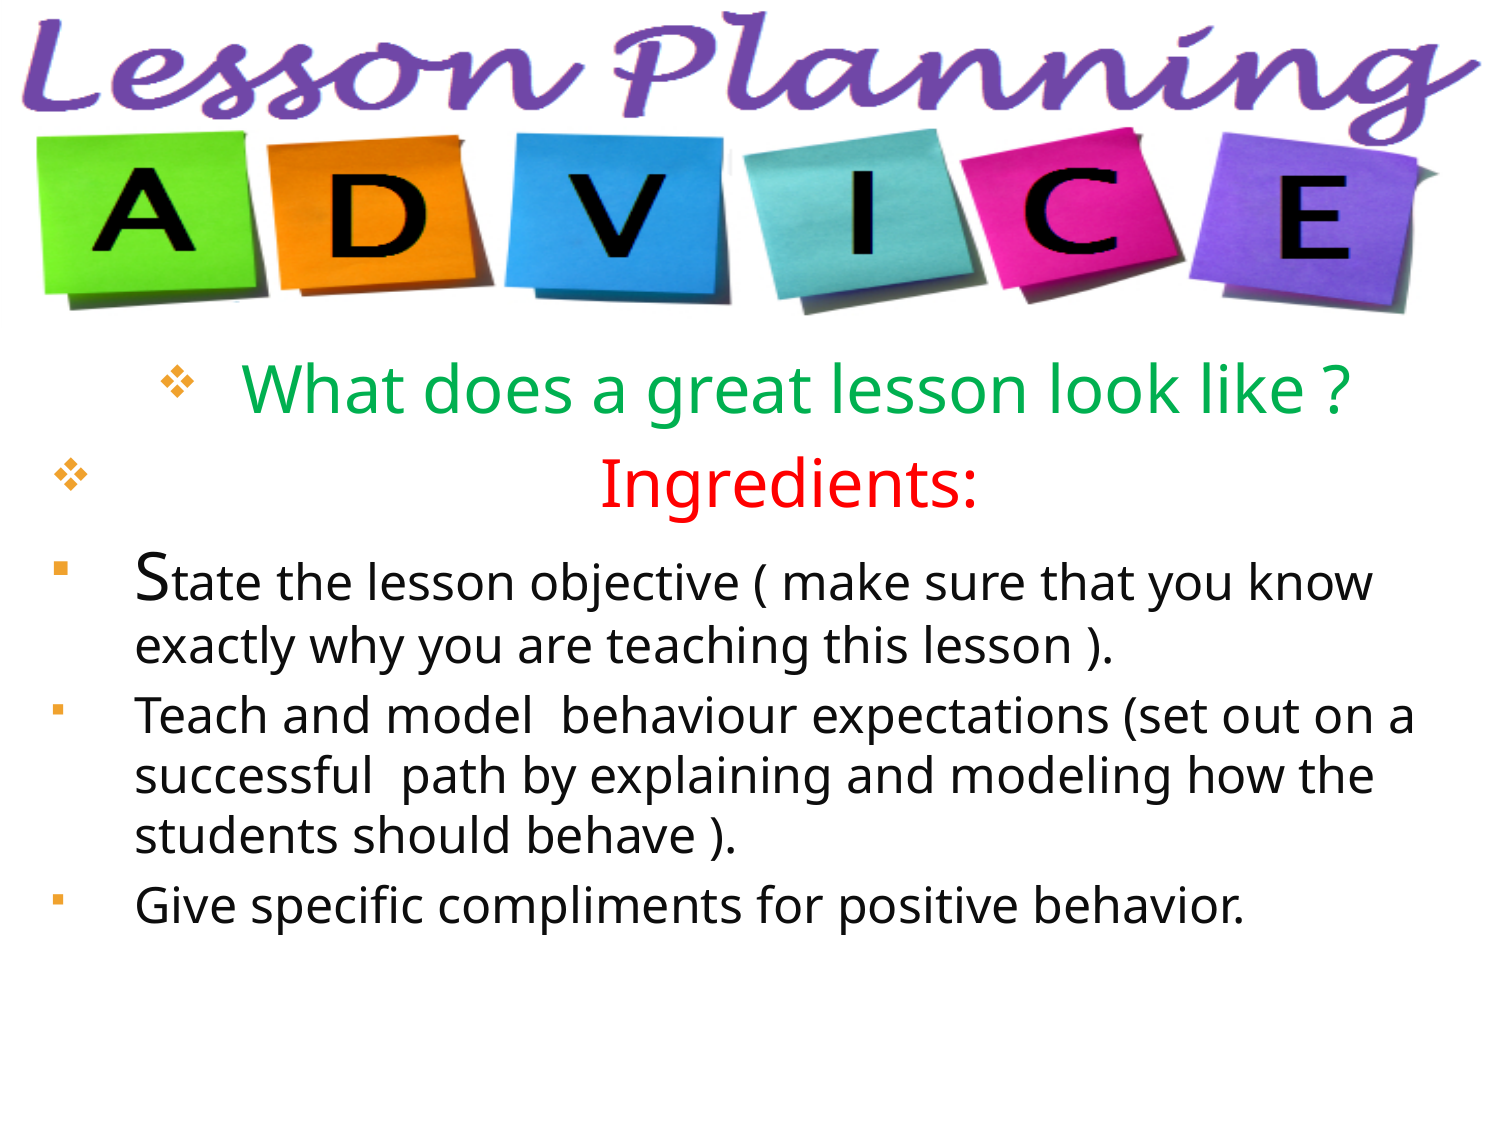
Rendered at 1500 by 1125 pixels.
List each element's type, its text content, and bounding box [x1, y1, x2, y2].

picture [0, 0, 1500, 329]
list What does a great lesson look like ? Ingredients: State the lesson objective ( make sure that you know exactly why you are teaching this lesson ). Teach and model behaviour expectations (set out on a successful path by explaining and modeling how the students should behave ). Give specific compliments for positive behavior. [35, 346, 1475, 998]
